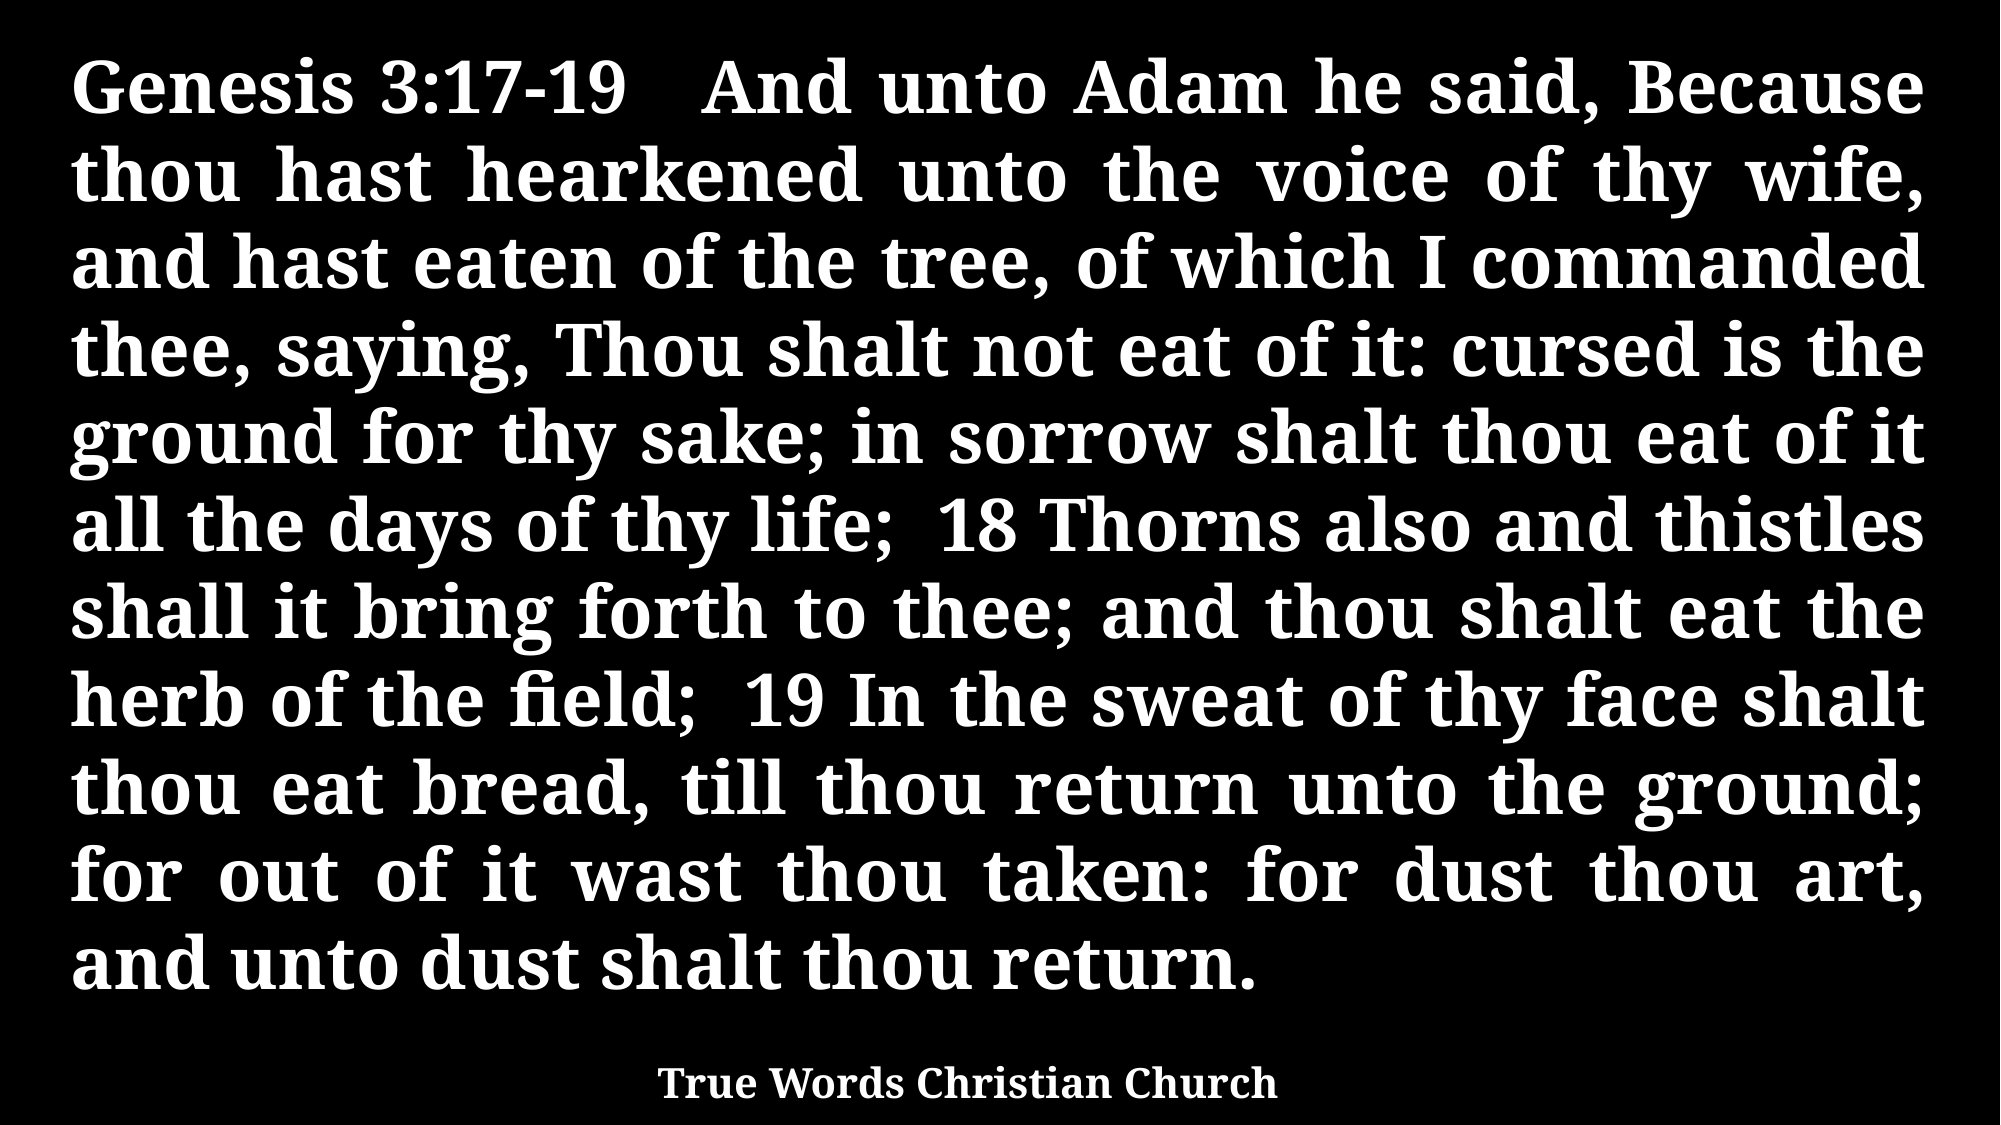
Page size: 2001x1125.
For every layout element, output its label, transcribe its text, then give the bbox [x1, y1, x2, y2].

text_box Genesis 3:17-19 And unto Adam he said, Because thou hast hearkened unto the voice of thy wife, and hast eaten of the tree, of which I commanded thee, saying, Thou shalt not eat of it: cursed is the ground for thy sake; in sorrow shalt thou eat of it all the days of thy life; 18 Thorns also and thistles shall it bring forth to thee; and thou shalt eat the herb of the field; 19 In the sweat of thy face shalt thou eat bread, till thou return unto the ground; for out of it wast thou taken: for dust thou art, and unto dust shalt thou return. [55, 33, 1944, 1012]
text_box True Words Christian Church [642, 1049, 1294, 1114]
